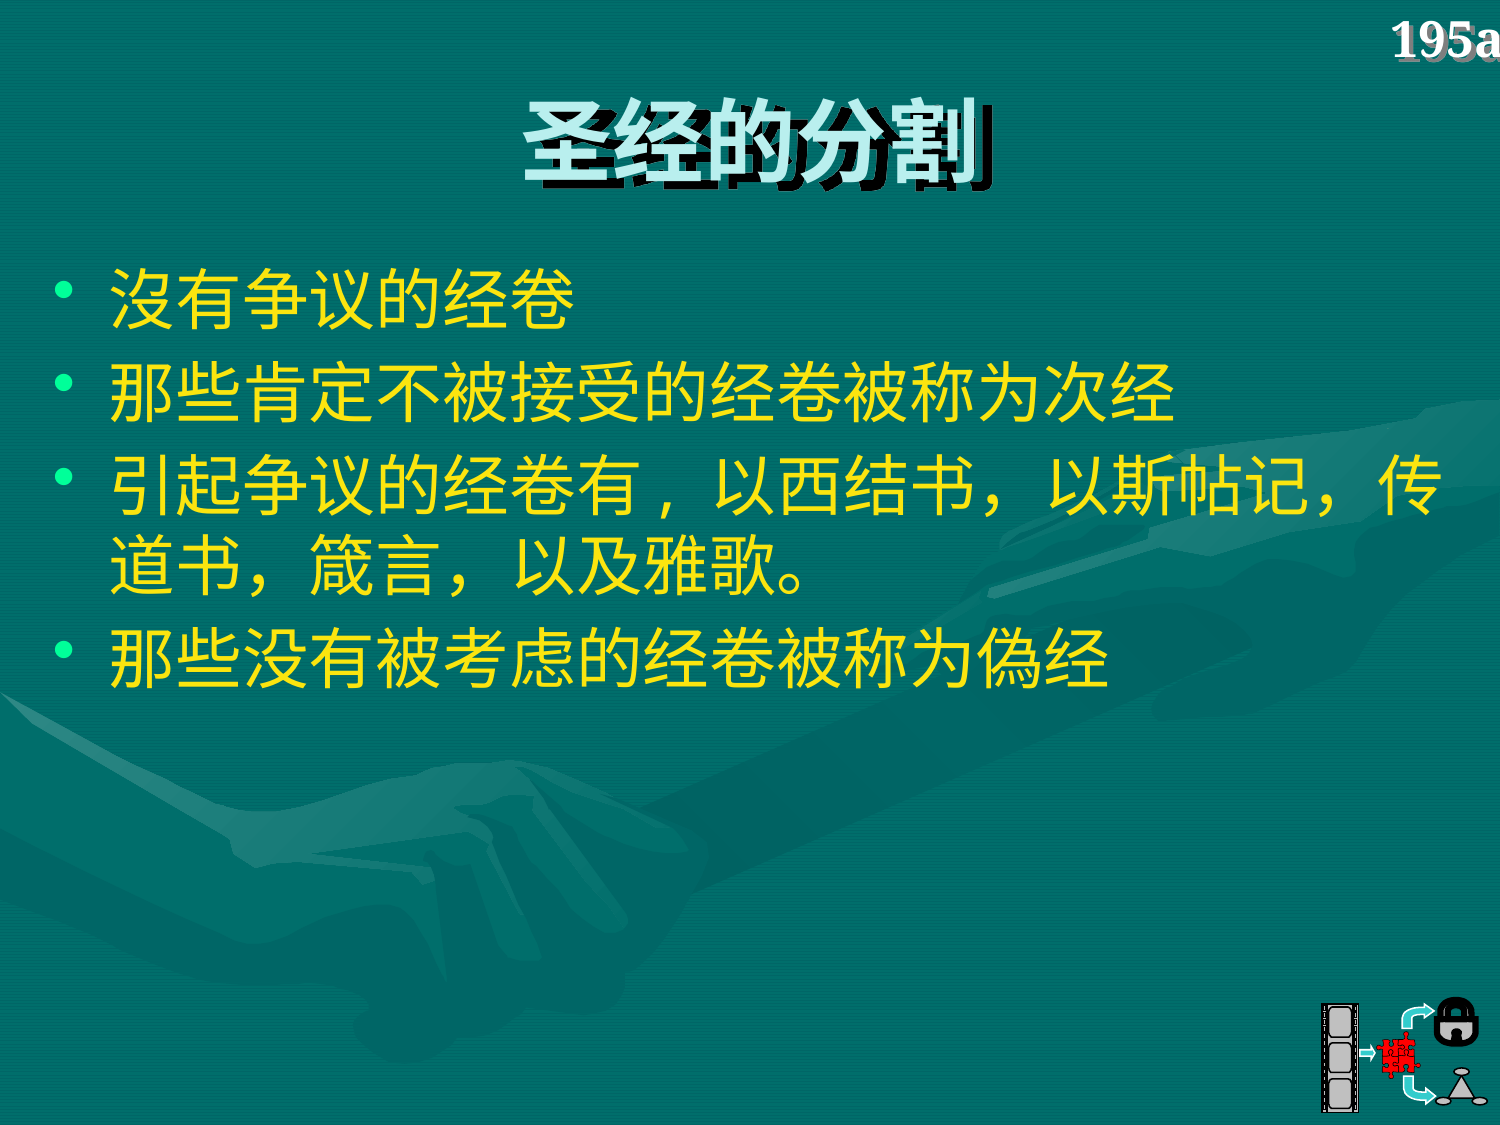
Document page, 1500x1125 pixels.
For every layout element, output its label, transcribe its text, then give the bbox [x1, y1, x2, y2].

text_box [1321, 999, 1488, 1113]
list 沒有争议的经卷 那些肯定不被接受的经卷被称为次经 引起争议的经卷有, 以西结书，以斯帖记，传道书，箴言，以及雅歌。 那些没有被考虑的经卷被称为偽经 [37, 249, 1463, 988]
text_box 195a [1375, 0, 1500, 75]
title 圣经的分割 [75, 45, 1425, 233]
